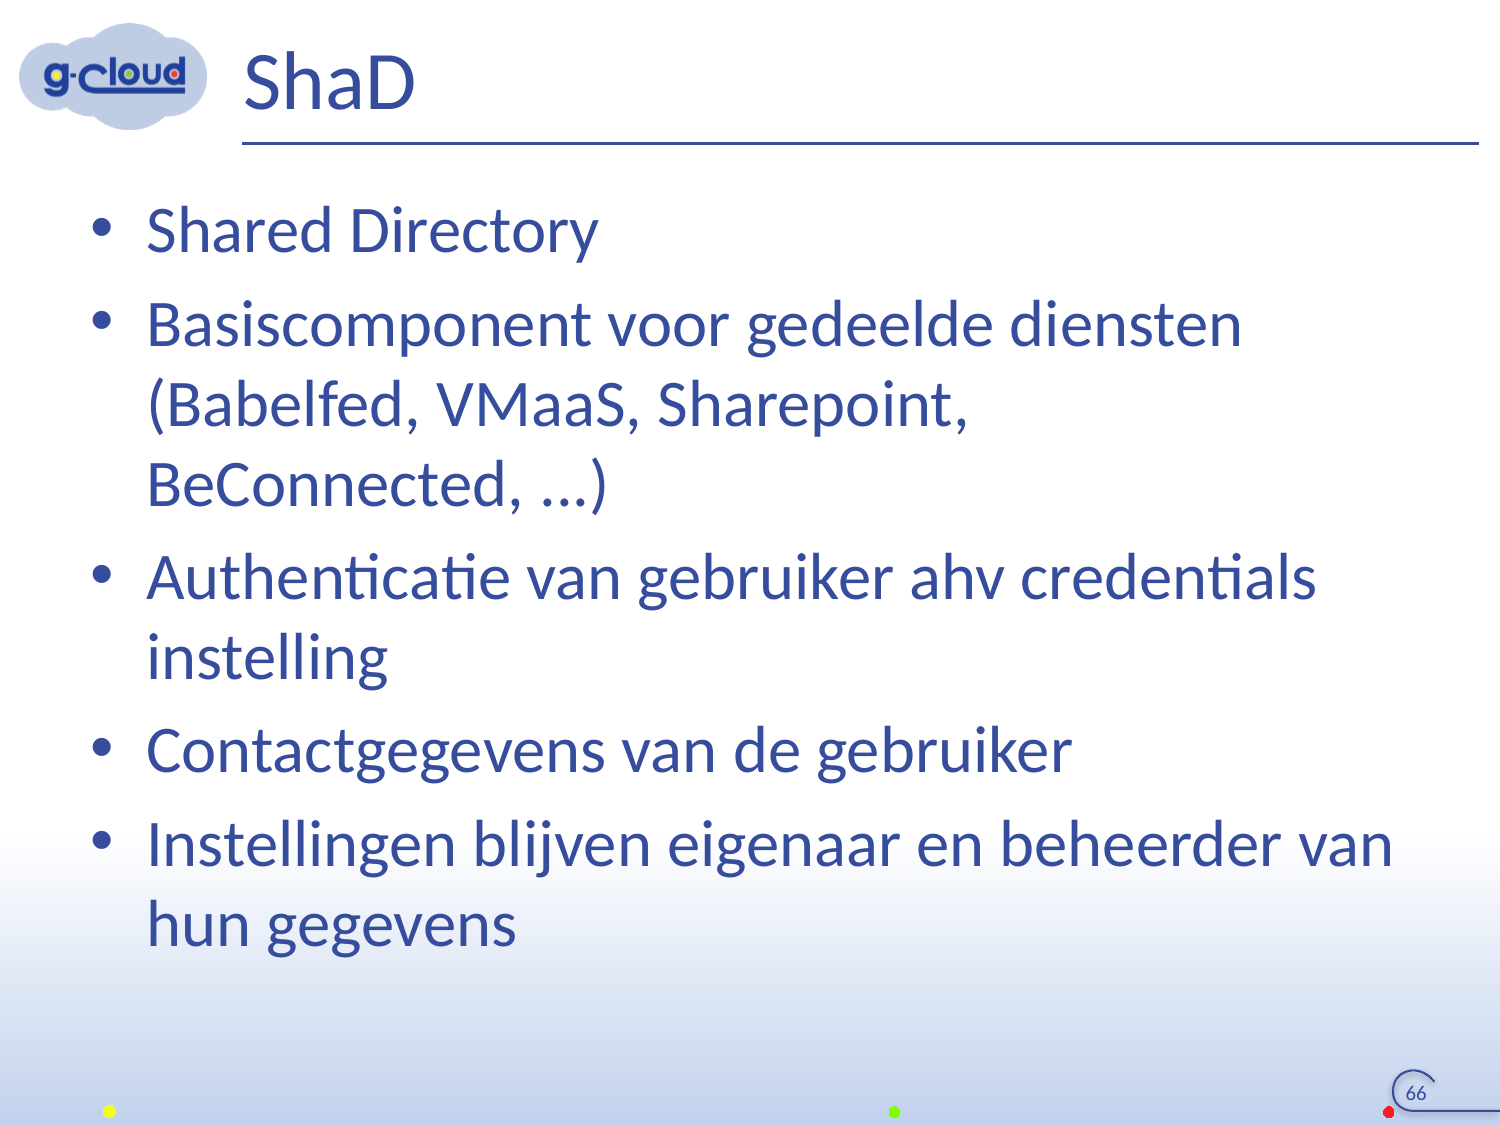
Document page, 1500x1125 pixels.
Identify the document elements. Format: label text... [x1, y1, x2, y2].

picture [19, 23, 207, 130]
title ShaD [243, 22, 1480, 131]
slide_number 66 [1372, 1072, 1452, 1108]
list Shared Directory Basiscomponent voor gedeelde diensten (Babelfed, VMaaS, Sharepoint, BeConnected, ...) Authenticatie van gebruiker ahv credentials instelling Contactgegevens van de gebruiker Instellingen blijven eigenaar en beheerder van hun gegevens [75, 178, 1425, 1043]
